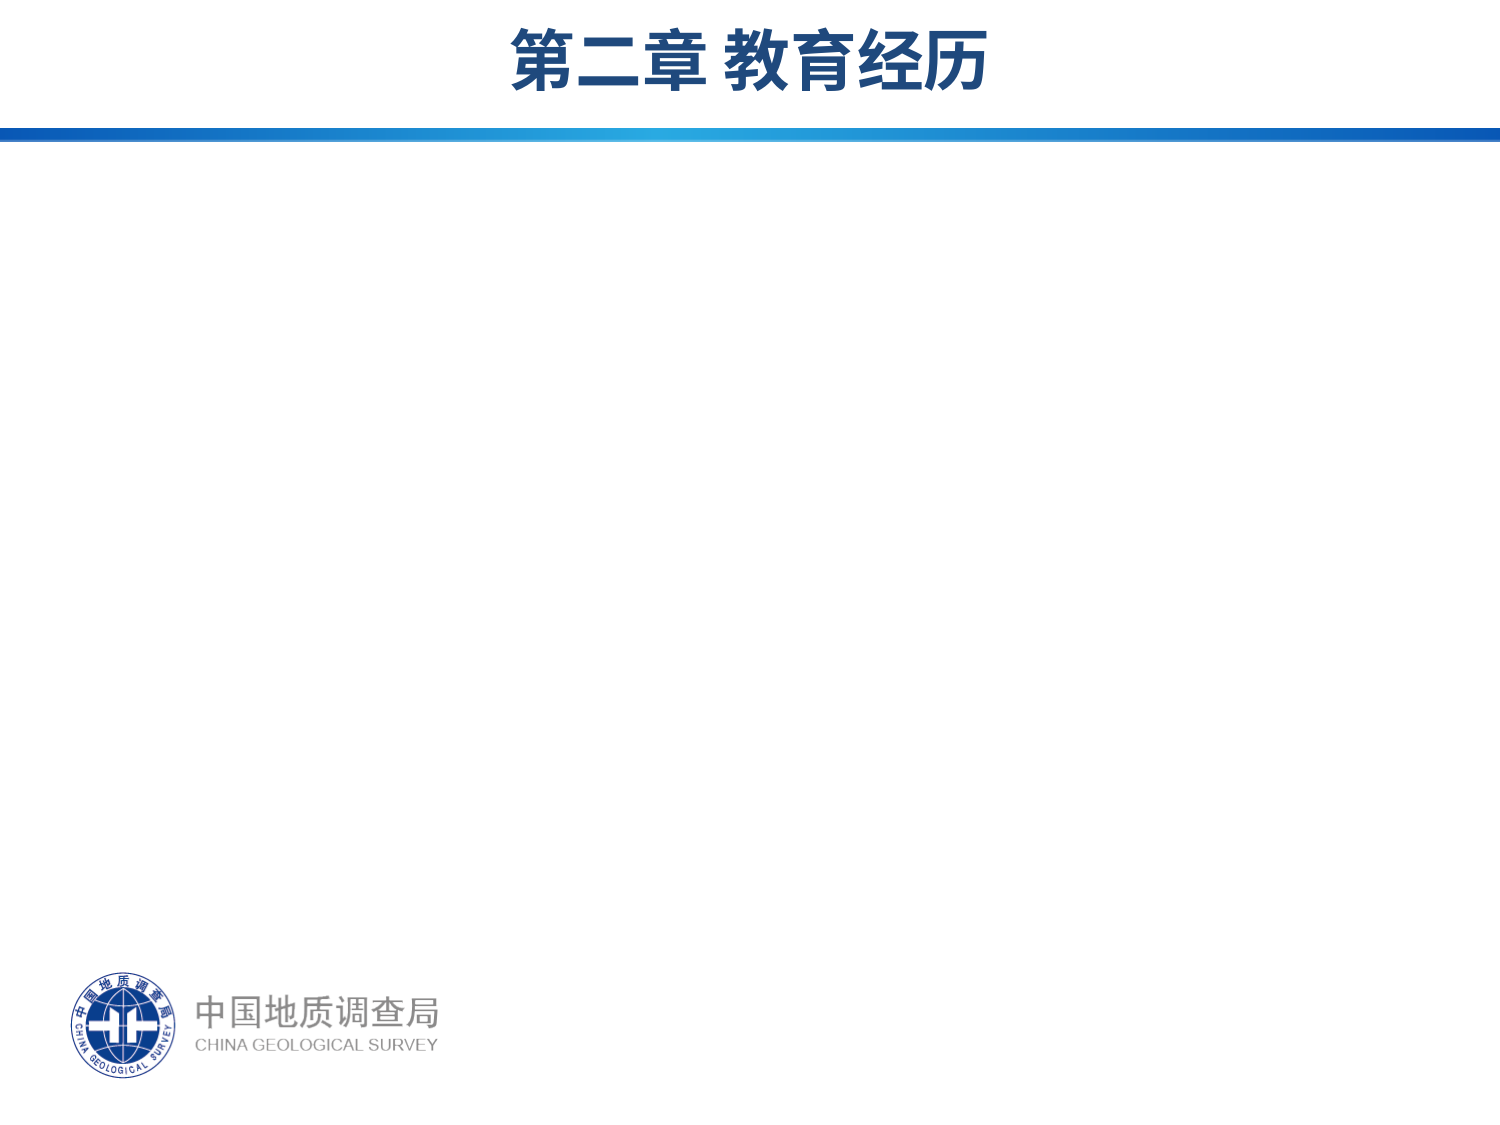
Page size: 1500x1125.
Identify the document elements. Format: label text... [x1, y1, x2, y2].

title 第二章 教育经历 [0, 18, 1500, 99]
picture [0, 128, 209, 142]
picture [1260, 128, 1500, 142]
text_box [209, 89, 1260, 378]
picture [70, 972, 441, 1079]
